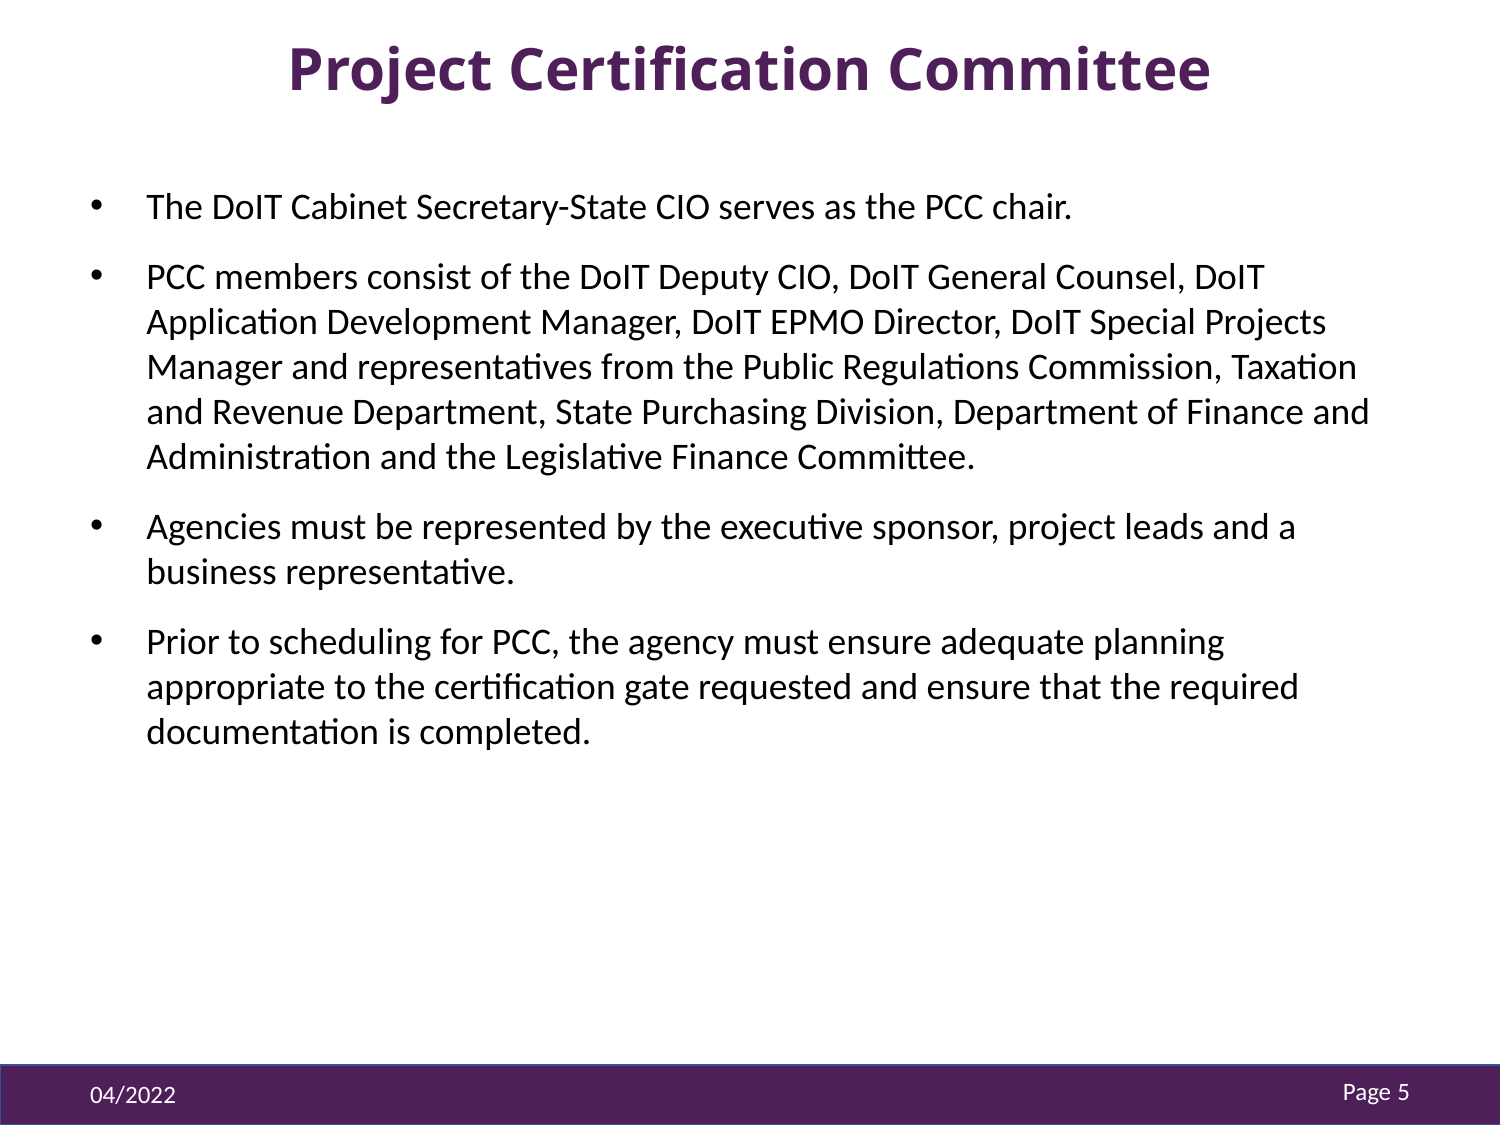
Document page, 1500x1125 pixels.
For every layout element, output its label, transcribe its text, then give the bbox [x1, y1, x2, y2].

title Project Certification Committee [75, 24, 1425, 118]
slide_number Page 5 [1074, 1060, 1425, 1121]
slide_number 04/2022 [75, 1063, 425, 1124]
list The DoIT Cabinet Secretary-State CIO serves as the PCC chair. PCC members consist of the DoIT Deputy CIO, DoIT General Counsel, DoIT Application Development Manager, DoIT EPMO Director, DoIT Special Projects Manager and representatives from the Public Regulations Commission, Taxation and Revenue Department, State Purchasing Division, Department of Finance and Administration and the Legislative Finance Committee. Agencies must be represented by the executive sponsor, project leads and a business representative. Prior to scheduling for PCC, the agency must ensure adequate planning appropriate to the certification gate requested and ensure that the required documentation is completed. [75, 174, 1425, 1034]
